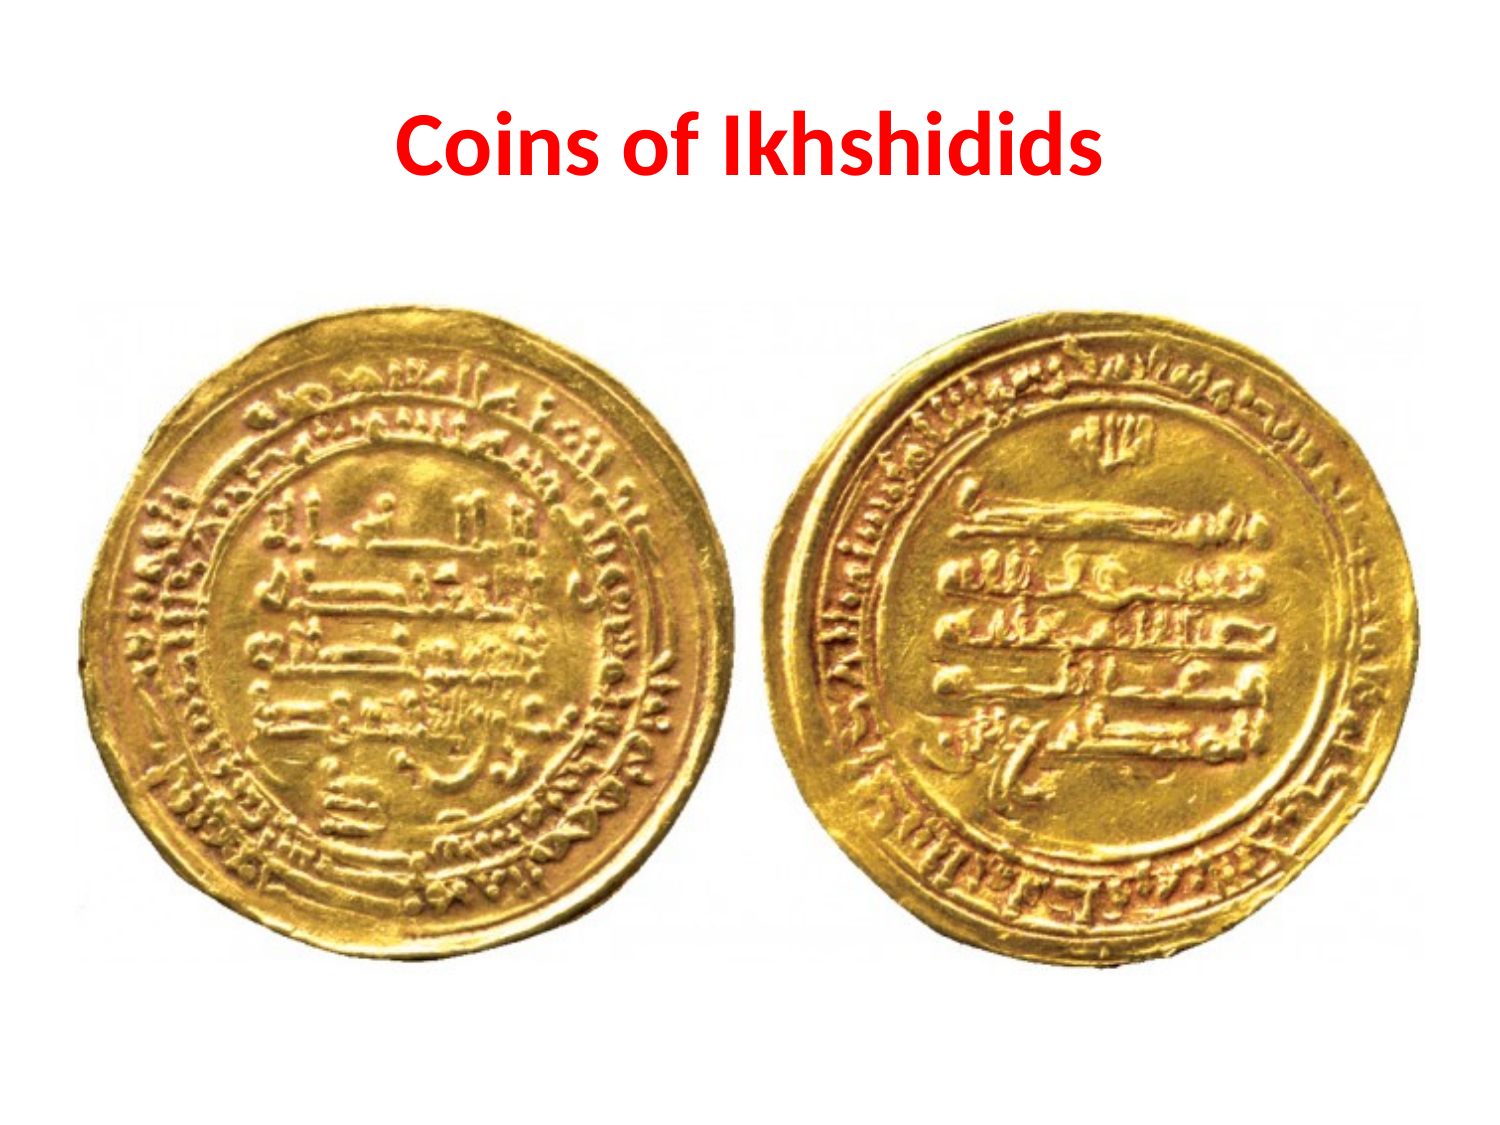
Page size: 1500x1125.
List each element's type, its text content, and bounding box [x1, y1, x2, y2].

title Coins of Ikhshidids [75, 45, 1425, 233]
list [74, 262, 1426, 1006]
